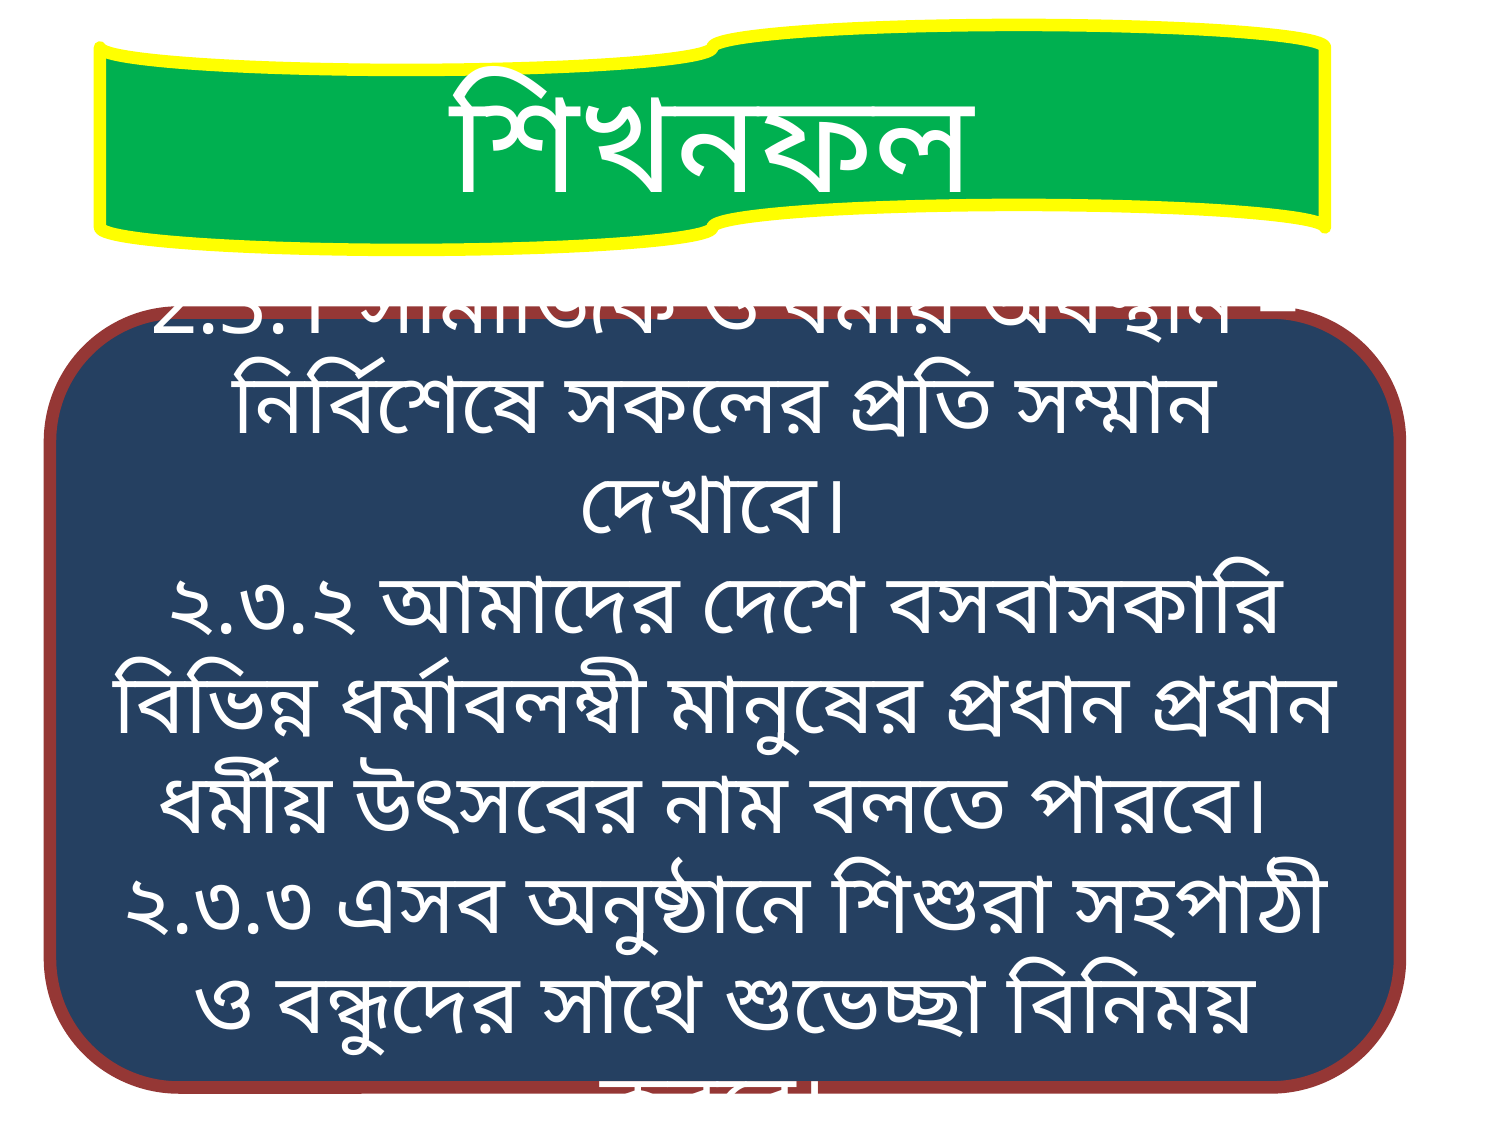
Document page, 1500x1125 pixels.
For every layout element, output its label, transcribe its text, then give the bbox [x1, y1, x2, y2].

text_box 2.3.1 সামাজিক ও ধর্মীয় অবস্থান –নির্বিশেষে সকলের প্রতি সম্মান দেখাবে। ২.৩.২ আমাদের দেশে বসবাসকারি বিভিন্ন ধর্মাবলম্বী মানুষের প্রধান প্রধান ধর্মীয় উৎসবের নাম বলতে পারবে। ২.৩.৩ এসব অনুষ্ঠানে শিশুরা সহপাঠী ও বন্ধুদের সাথে শুভেচ্ছা বিনিময় করবে। [47, 310, 1403, 1090]
text_box শিখনফল [97, 22, 1328, 253]
